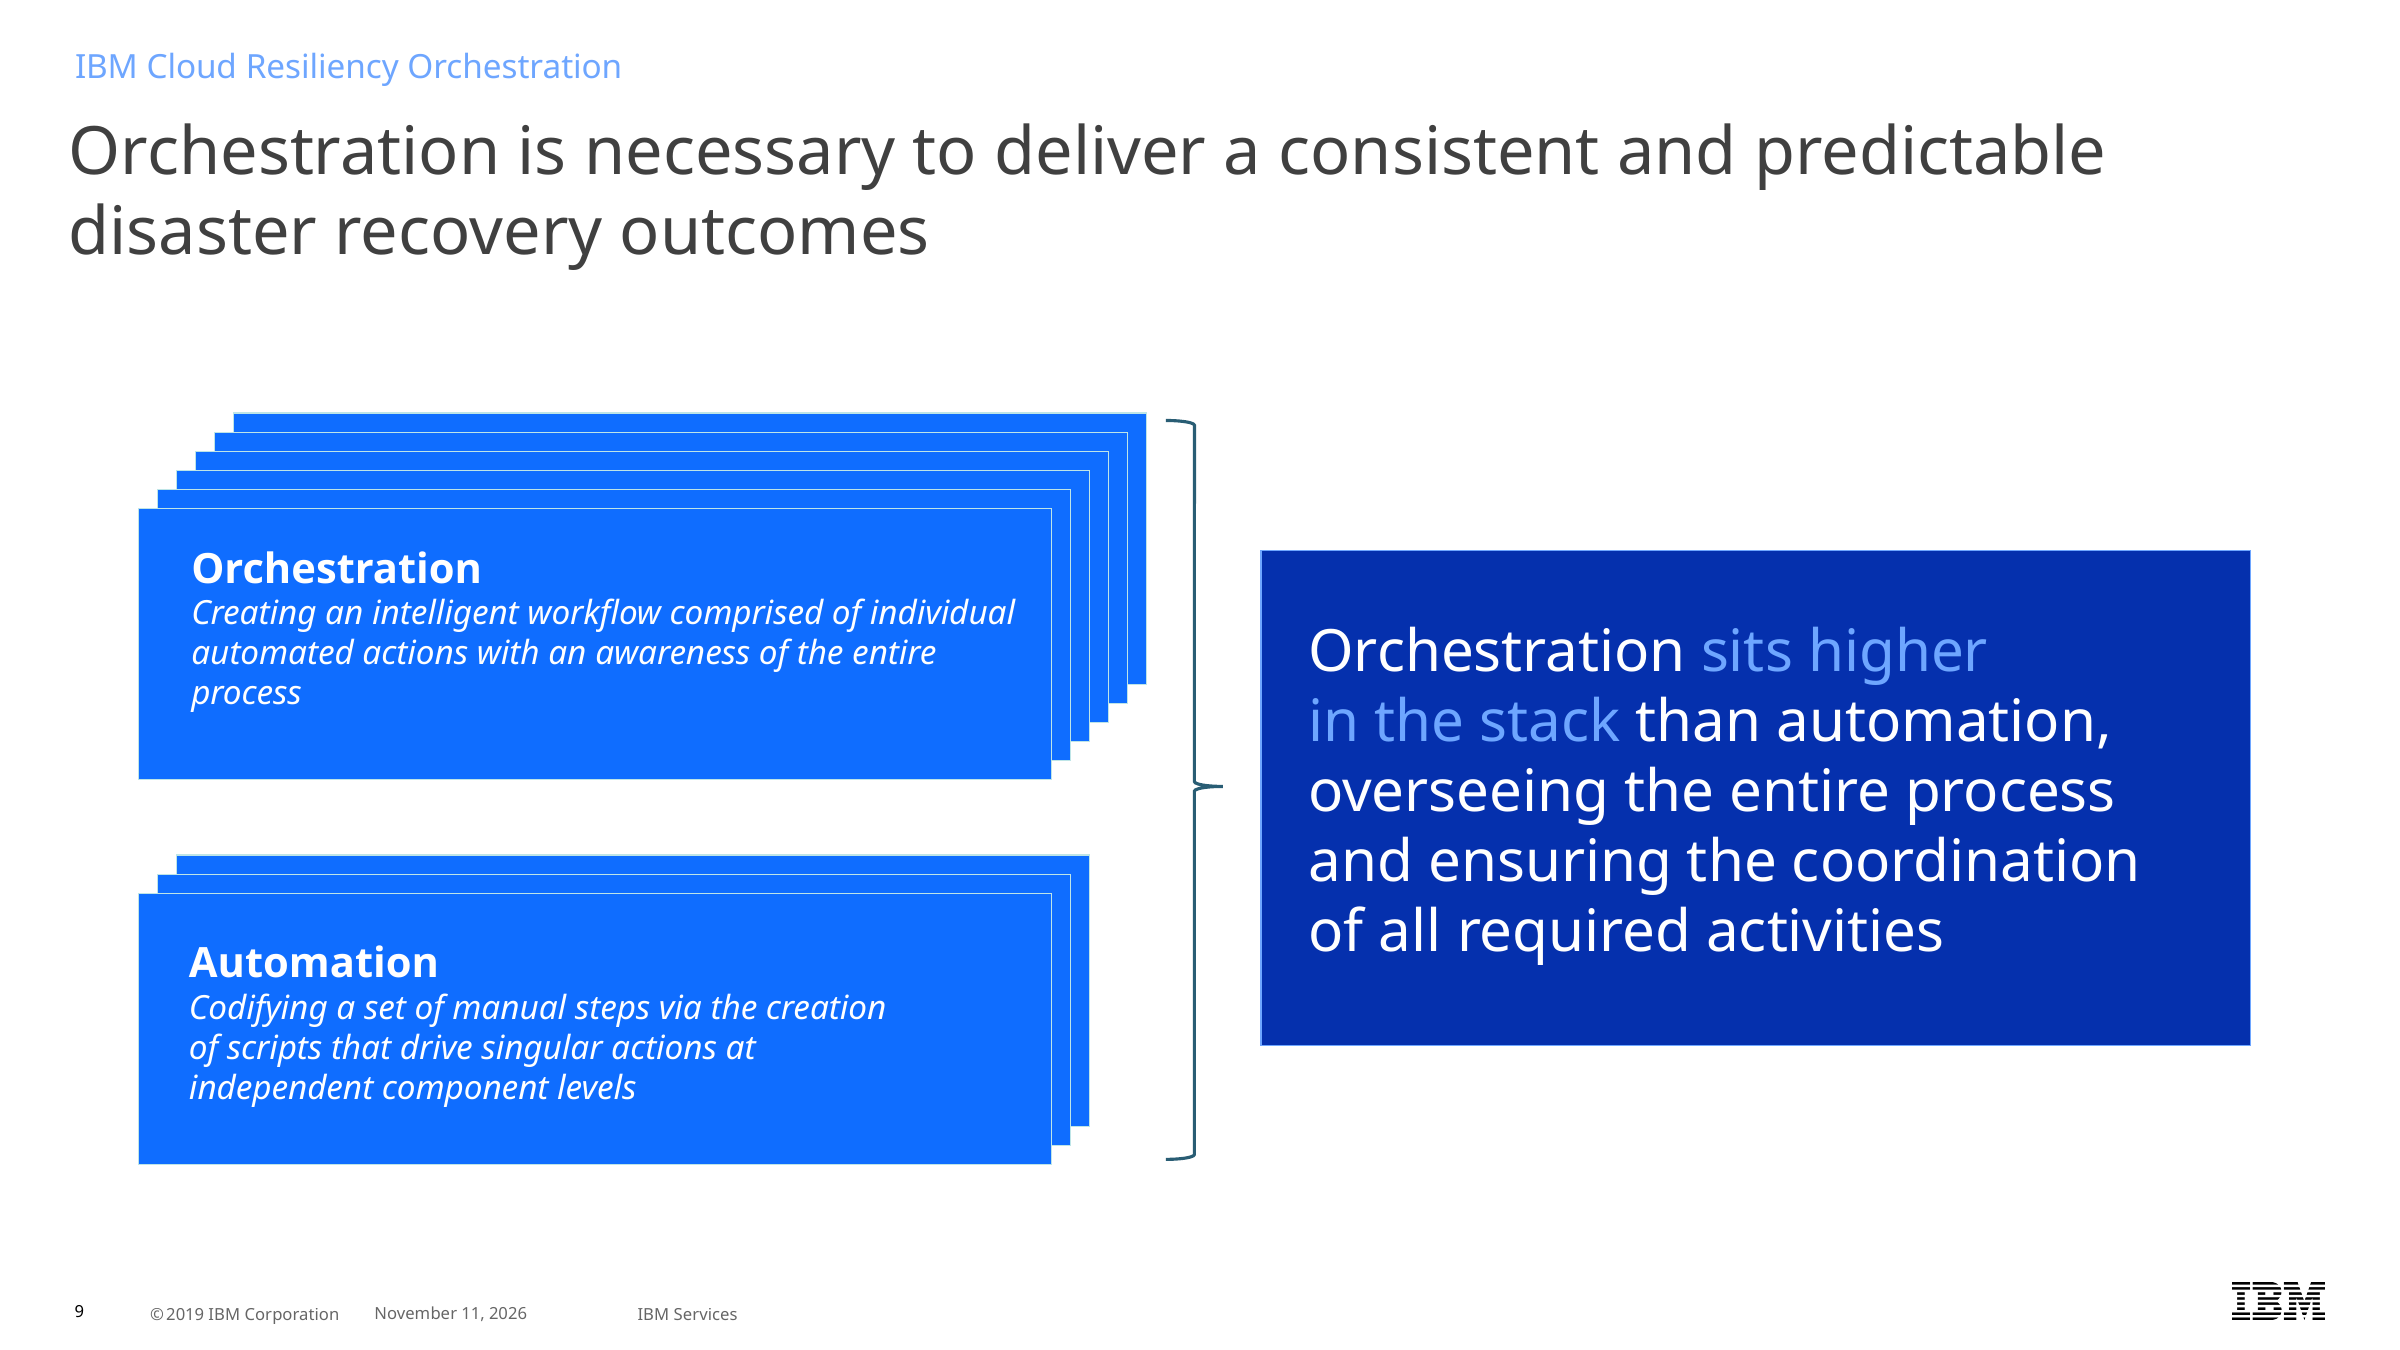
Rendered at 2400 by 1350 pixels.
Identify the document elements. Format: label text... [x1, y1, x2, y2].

picture [2232, 1282, 2325, 1320]
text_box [138, 412, 2251, 1165]
text_box IBM Cloud Resiliency Orchestration [74, 43, 1155, 89]
title Orchestration is necessary to deliver a consistent and predictable disaster recovery outcomes [66, 108, 2251, 334]
